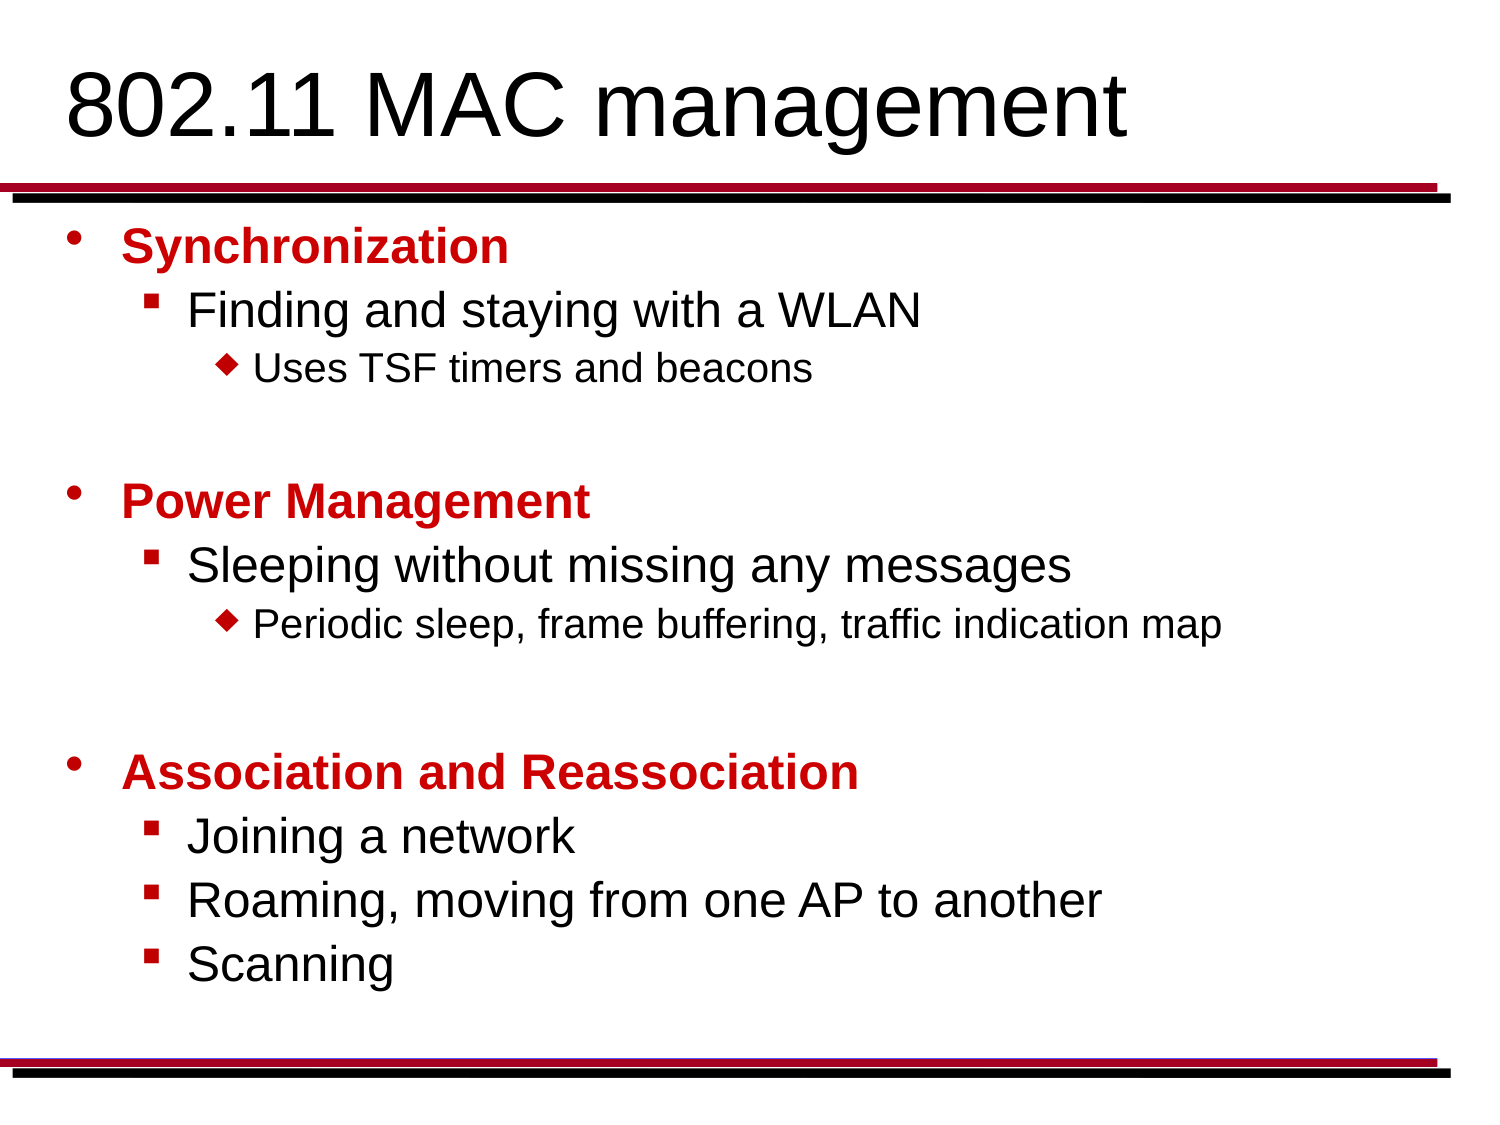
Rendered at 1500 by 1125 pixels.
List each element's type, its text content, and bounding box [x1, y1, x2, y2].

title 802.11 MAC management [50, 0, 1425, 200]
list Synchronization Finding and staying with a WLAN Uses TSF timers and beacons Power Management Sleeping without missing any messages Periodic sleep, frame buffering, traffic indication map Association and Reassociation Joining a network Roaming, moving from one AP to another Scanning [50, 212, 1425, 1050]
